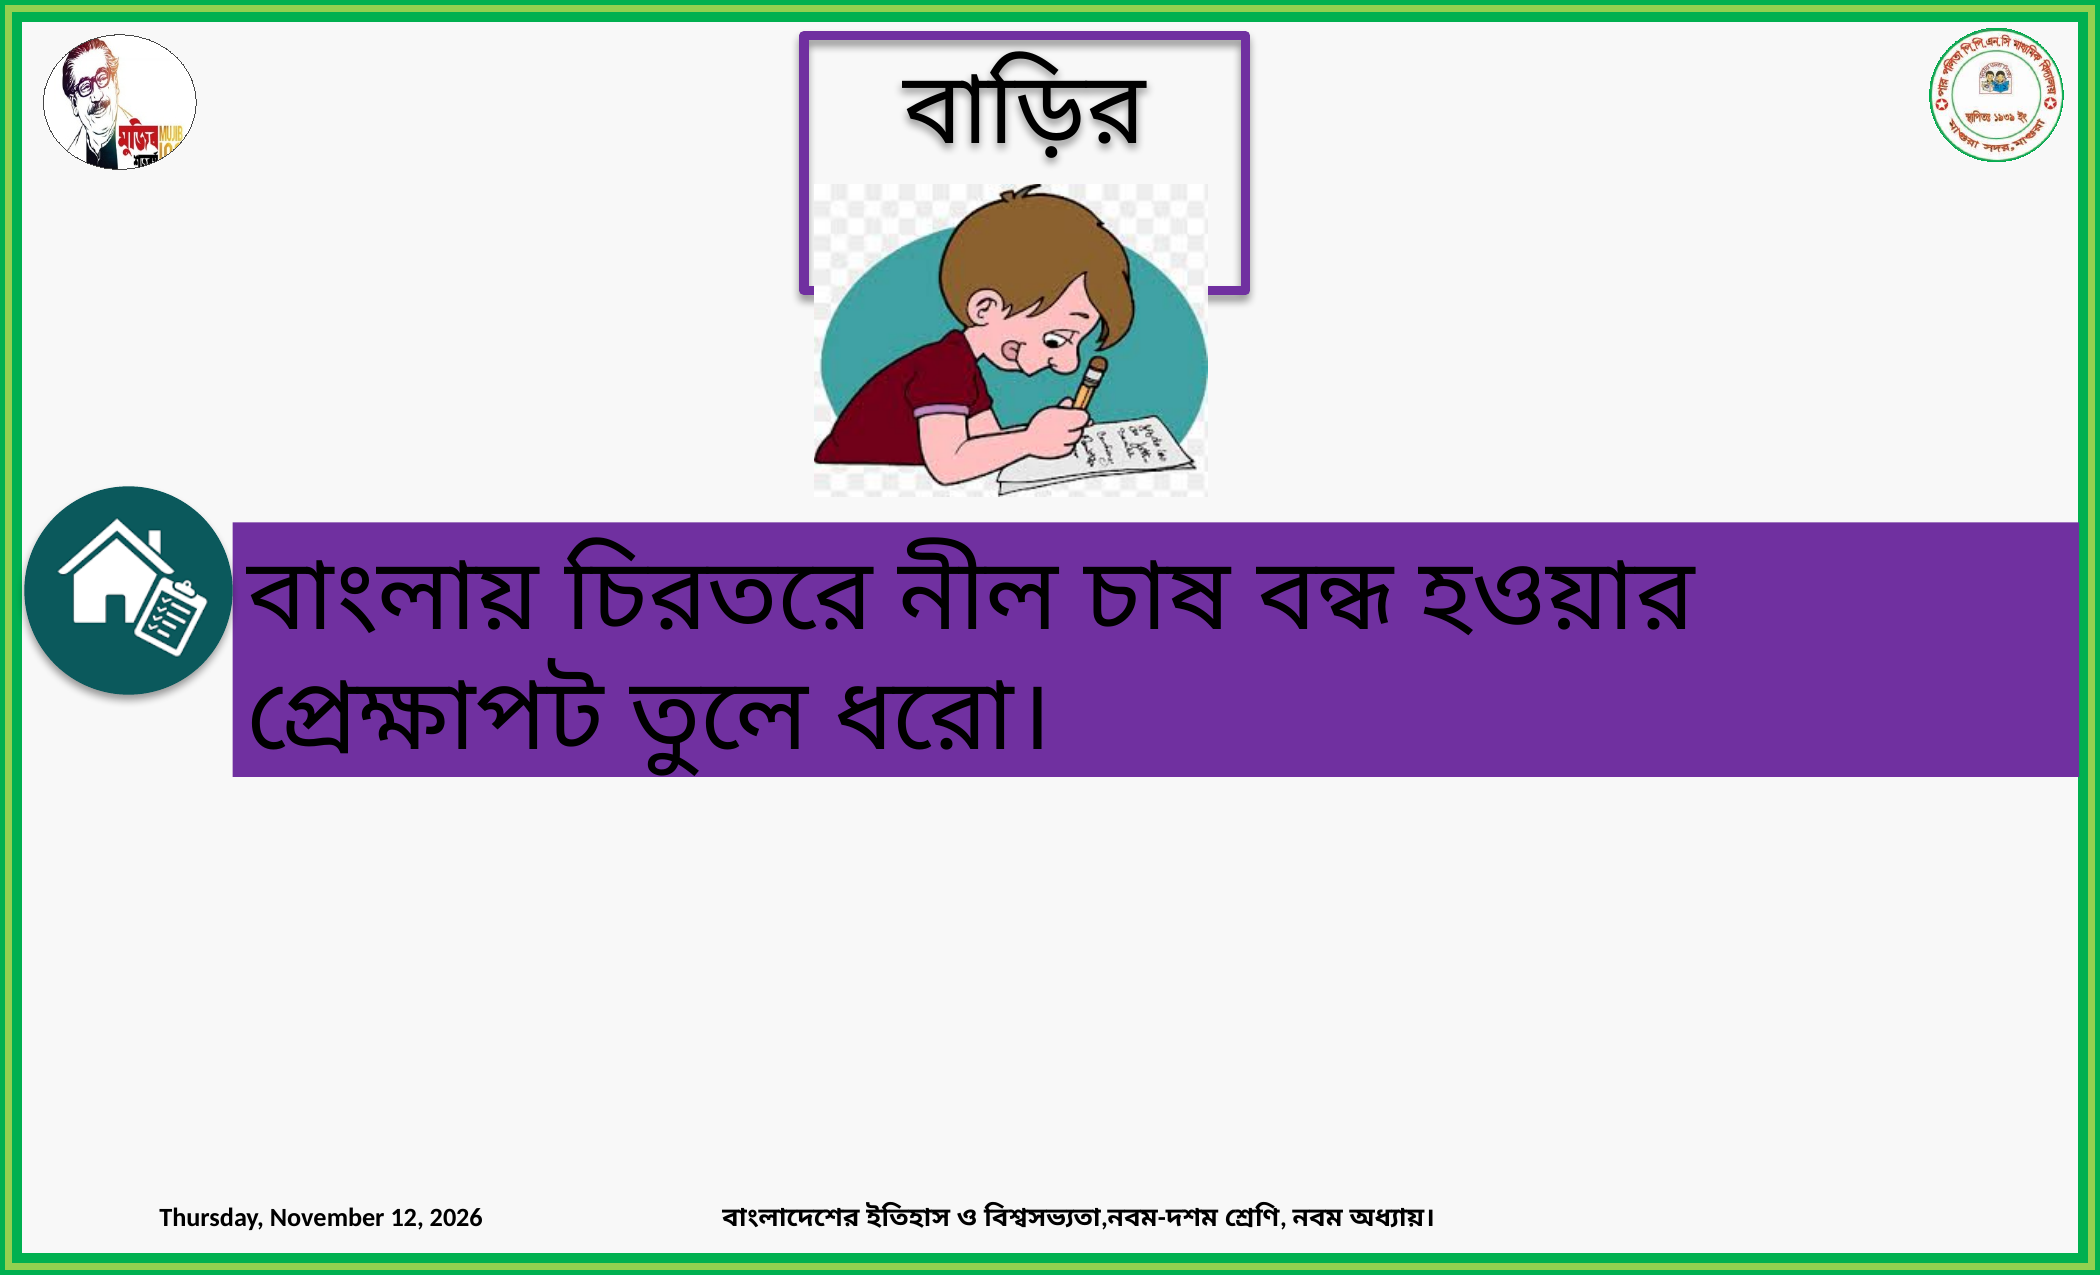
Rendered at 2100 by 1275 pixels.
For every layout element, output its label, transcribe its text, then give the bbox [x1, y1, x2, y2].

picture [1929, 28, 2064, 162]
picture [43, 34, 197, 170]
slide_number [144, 1181, 617, 1250]
footer বাংলাদেশের ইতিহাস ও বিশ্বসভ্যতা,নবম-দশম শ্রেণি, নবম অধ্যায়। [695, 1181, 1462, 1250]
text_box [0, 0, 2100, 1275]
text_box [24, 486, 2080, 695]
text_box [804, 35, 1246, 497]
